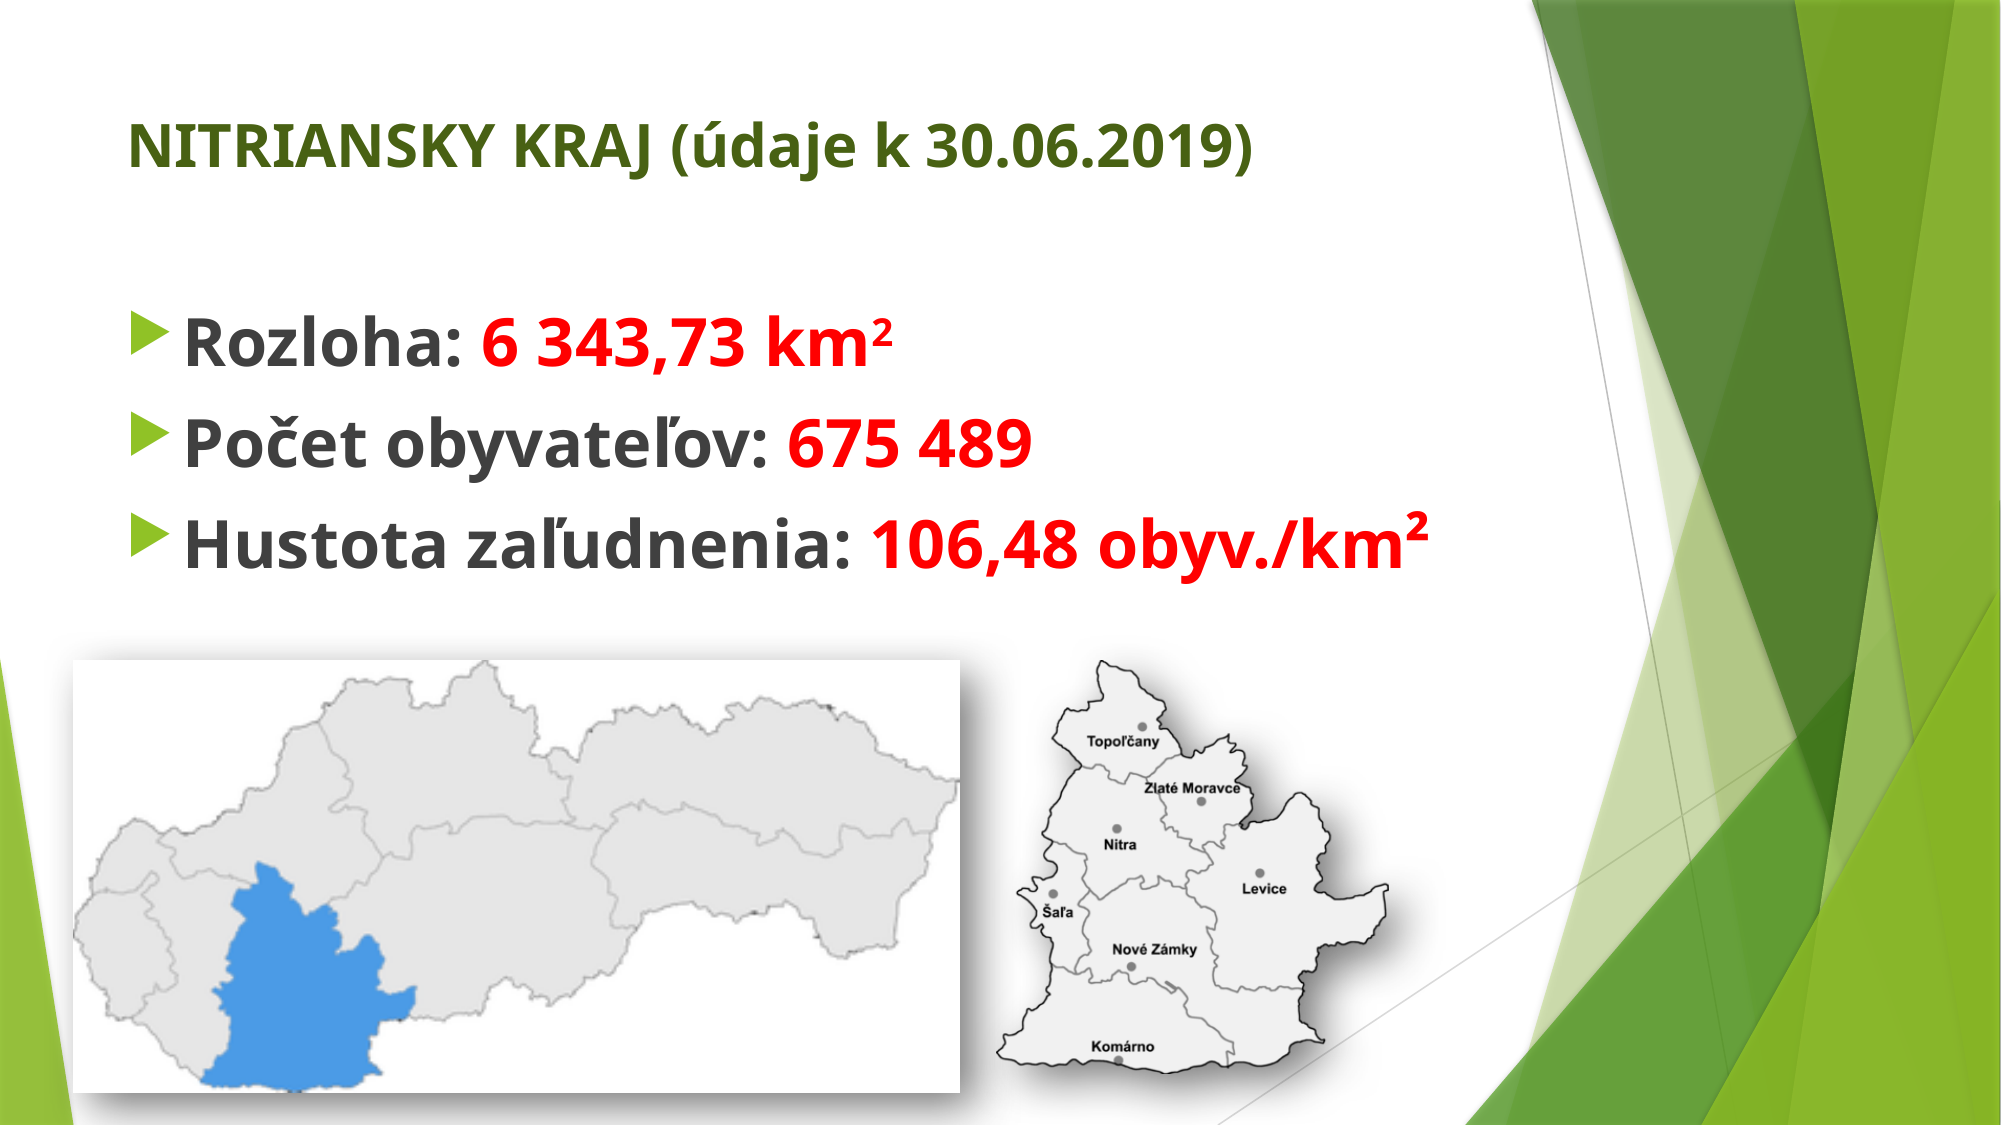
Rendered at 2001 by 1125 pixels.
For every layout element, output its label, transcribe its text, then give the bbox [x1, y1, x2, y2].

list Rozloha: 6 343,73 km2 Počet obyvateľov: 675 489 Hustota zaľudnenia: 106,48 obyv./km² [111, 292, 1522, 991]
picture [73, 659, 961, 1094]
picture [996, 659, 1389, 1075]
title NITRIANSKY KRAJ (údaje k 30.06.2019) [111, 99, 1522, 231]
